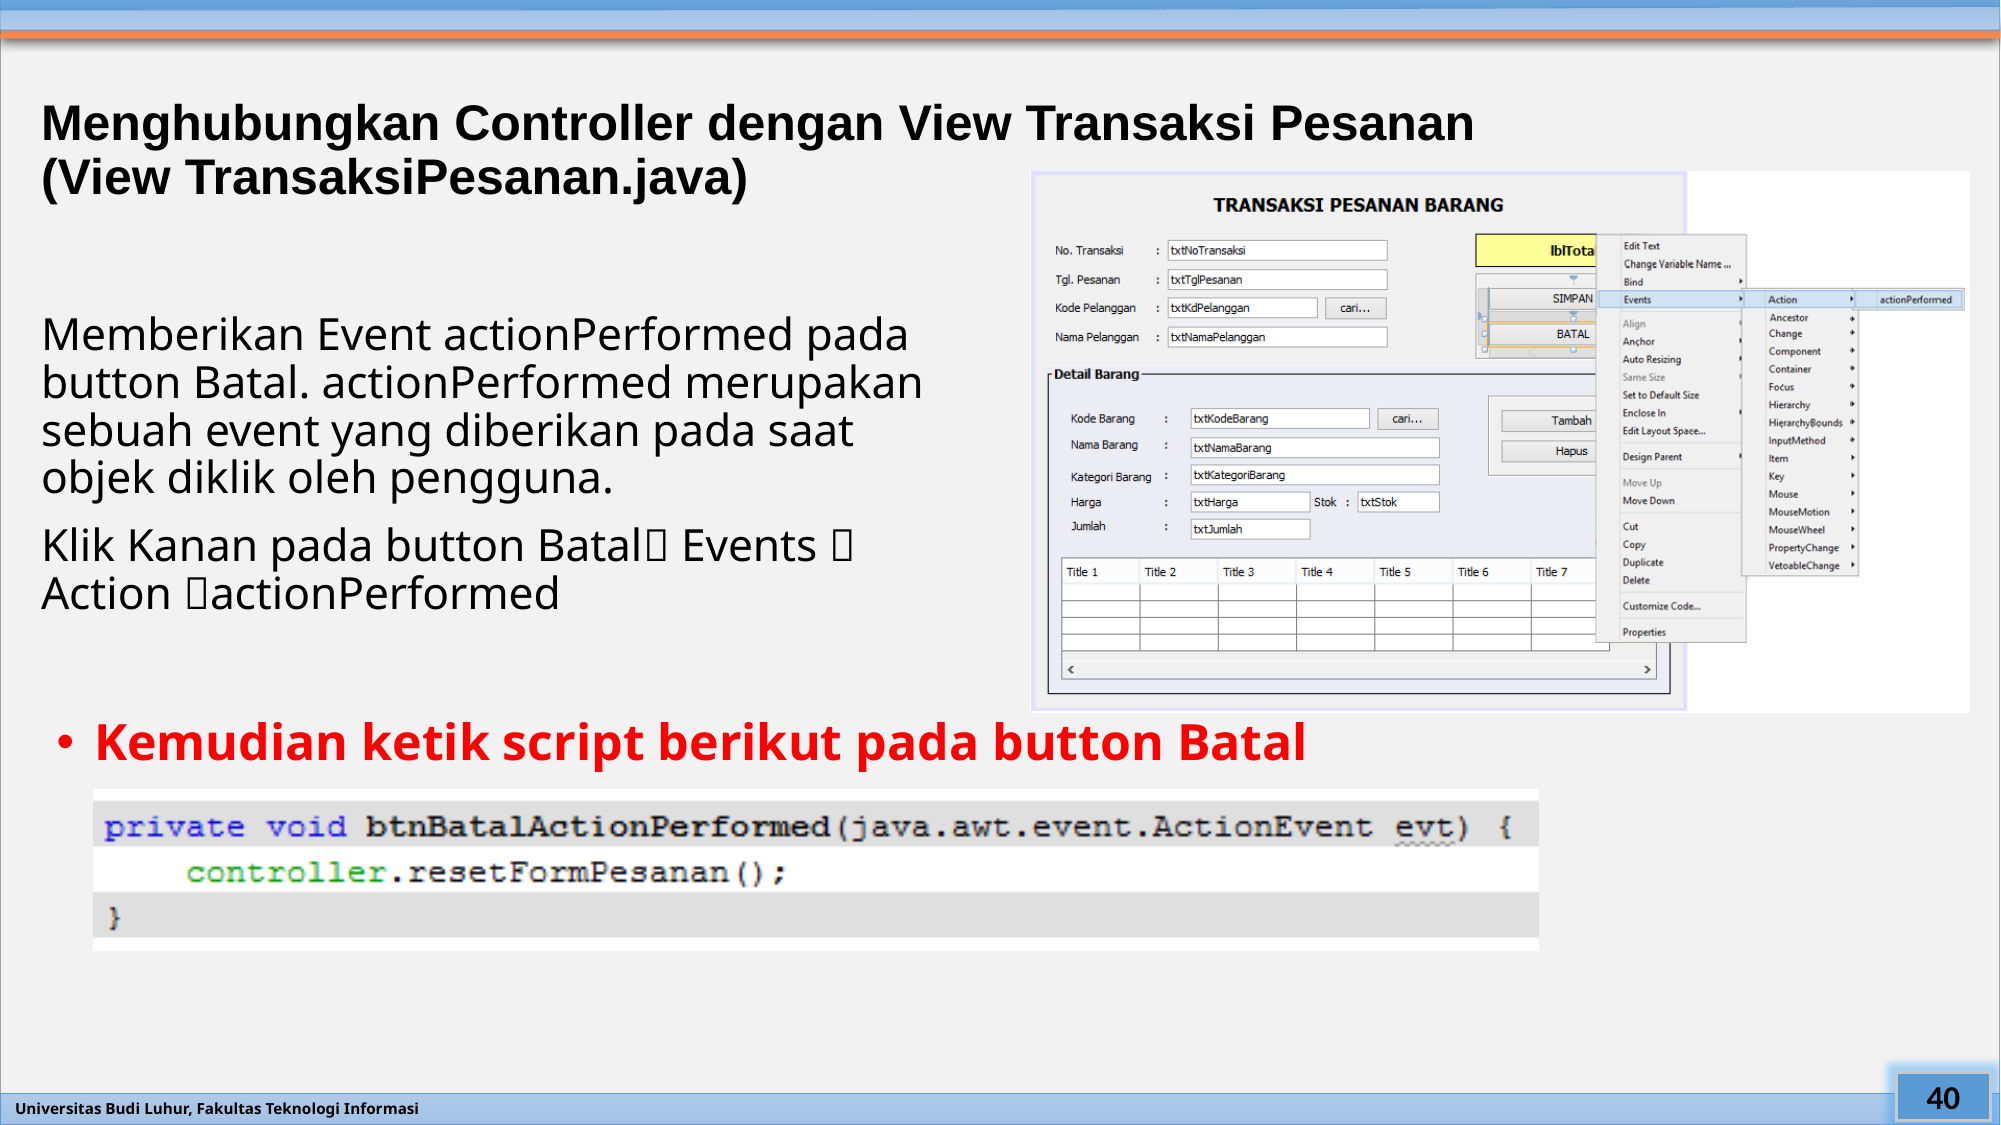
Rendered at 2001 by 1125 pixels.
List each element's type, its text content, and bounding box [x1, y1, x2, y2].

picture [93, 789, 1539, 951]
list Memberikan Event actionPerformed pada button Batal. actionPerformed merupakan sebuah event yang diberikan pada saat objek diklik oleh pengguna. Klik Kanan pada button Batal Events  Action actionPerformed [26, 304, 969, 629]
picture [1030, 171, 1970, 713]
text_box Kemudian ketik script berikut pada button Batal [41, 709, 1970, 870]
title Menghubungkan Controller dengan View Transaksi Pesanan (View TransaksiPesanan.java) [26, 79, 1955, 224]
